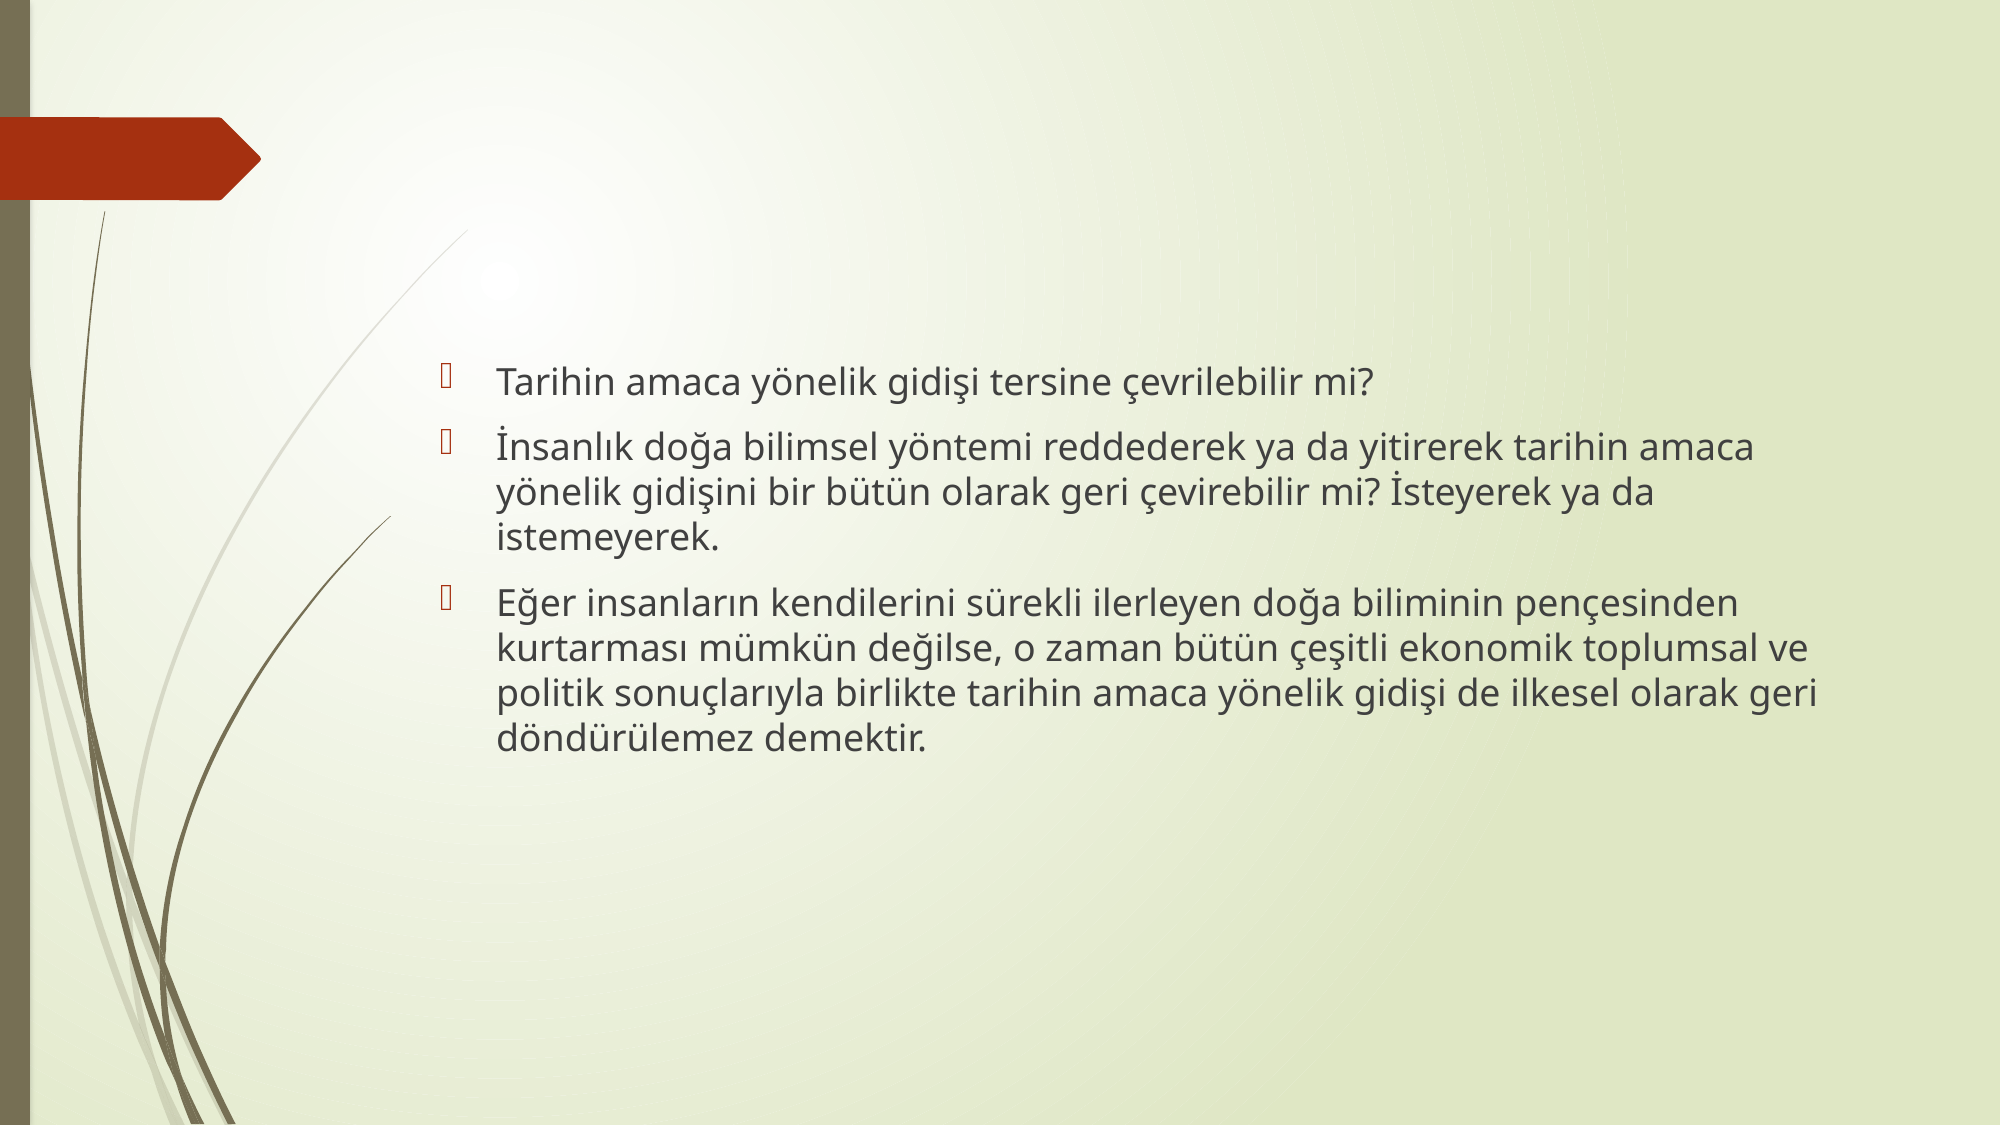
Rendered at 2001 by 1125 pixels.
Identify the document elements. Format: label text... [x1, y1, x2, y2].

list Tarihin amaca yönelik gidişi tersine çevrilebilir mi? İnsanlık doğa bilimsel yöntemi reddederek ya da yitirerek tarihin amaca yönelik gidişini bir bütün olarak geri çevirebilir mi? İsteyerek ya da istemeyerek. Eğer insanların kendilerini sürekli ilerleyen doğa biliminin pençesinden kurtarması mümkün değilse, o zaman bütün çeşitli ekonomik toplumsal ve politik sonuçlarıyla birlikte tarihin amaca yönelik gidişi de ilkesel olarak geri döndürülemez demektir. [424, 350, 1888, 970]
